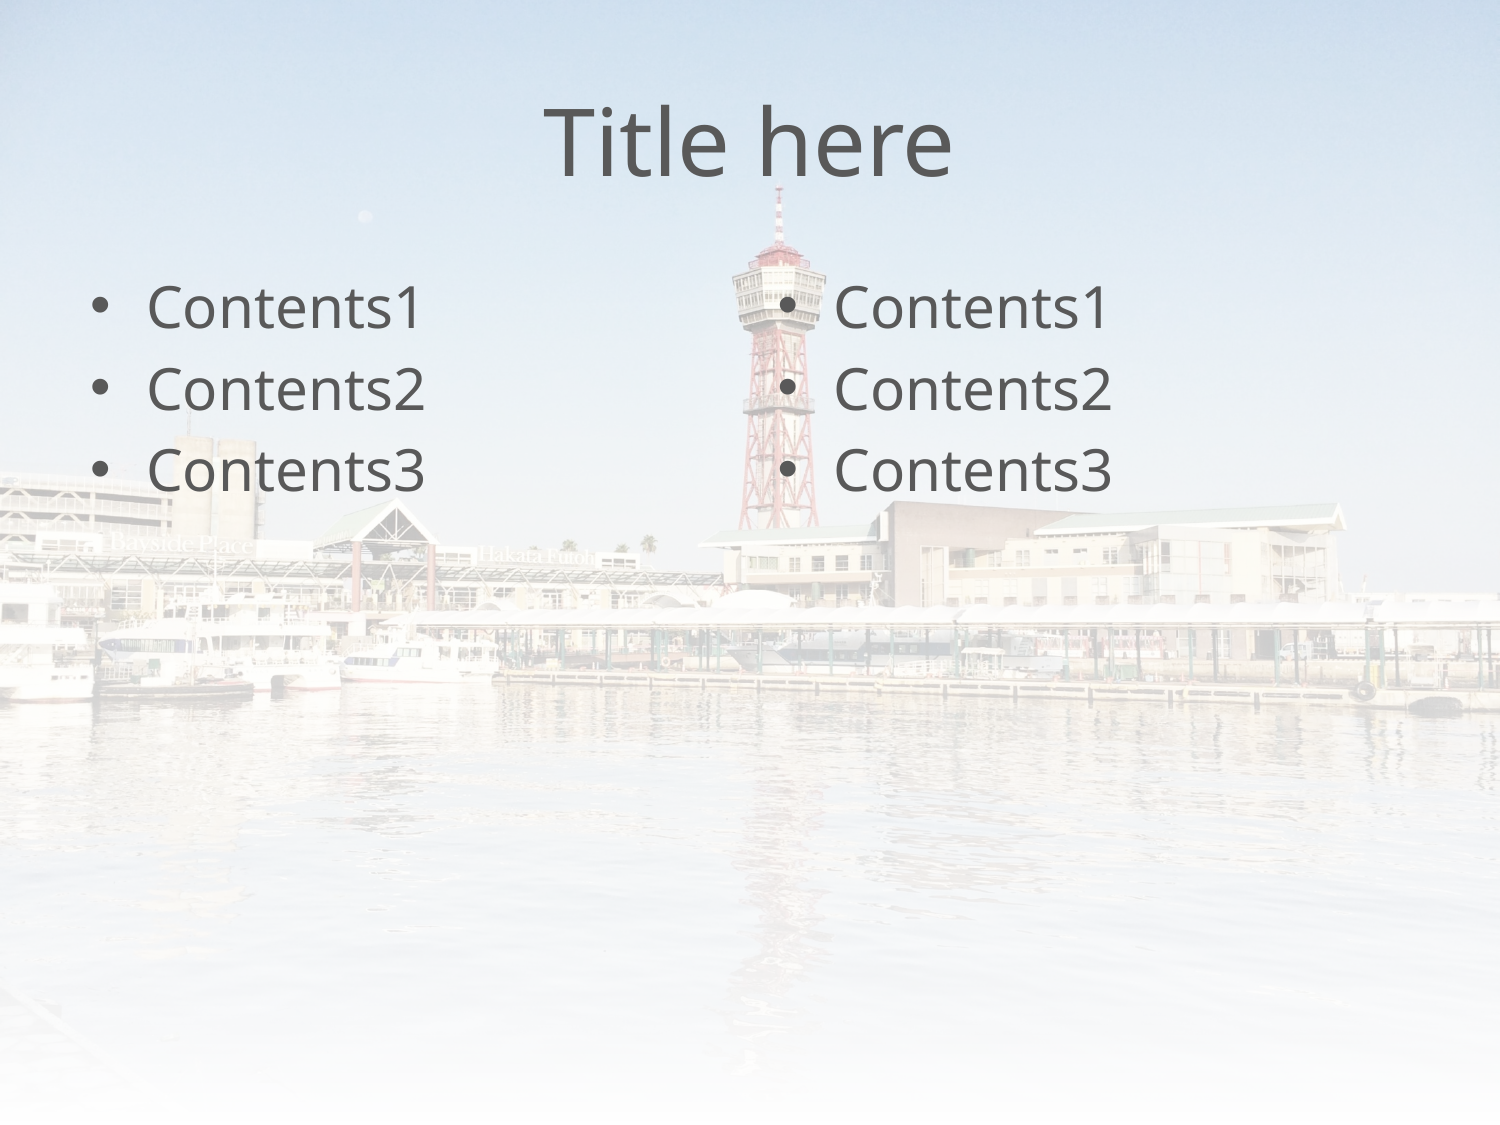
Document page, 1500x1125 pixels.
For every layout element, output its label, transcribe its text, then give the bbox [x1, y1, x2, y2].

list Contents1 Contents2 Contents3 [75, 262, 738, 1005]
title Title here [75, 45, 1425, 233]
list Contents1 Contents2 Contents3 [762, 262, 1425, 1005]
text_box [0, 0, 1500, 1125]
